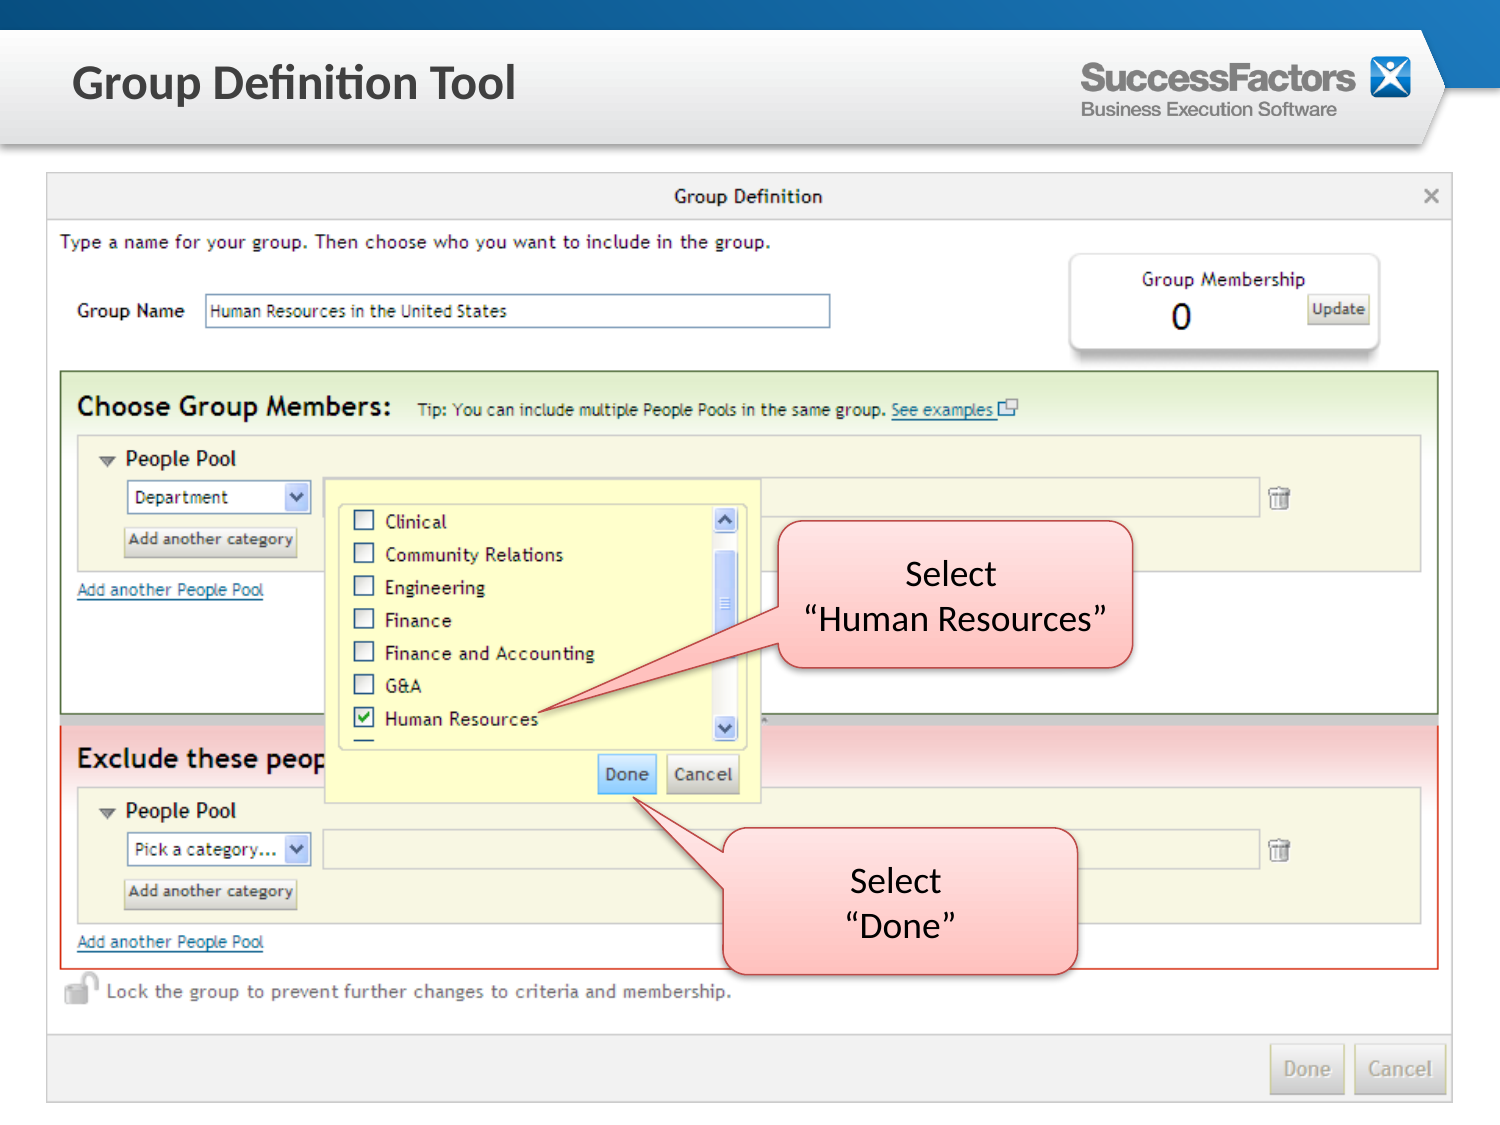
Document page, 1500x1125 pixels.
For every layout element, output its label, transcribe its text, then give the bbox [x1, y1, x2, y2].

title Group Definition Tool [56, 26, 1008, 143]
picture [46, 172, 1454, 1103]
picture [1081, 51, 1417, 116]
